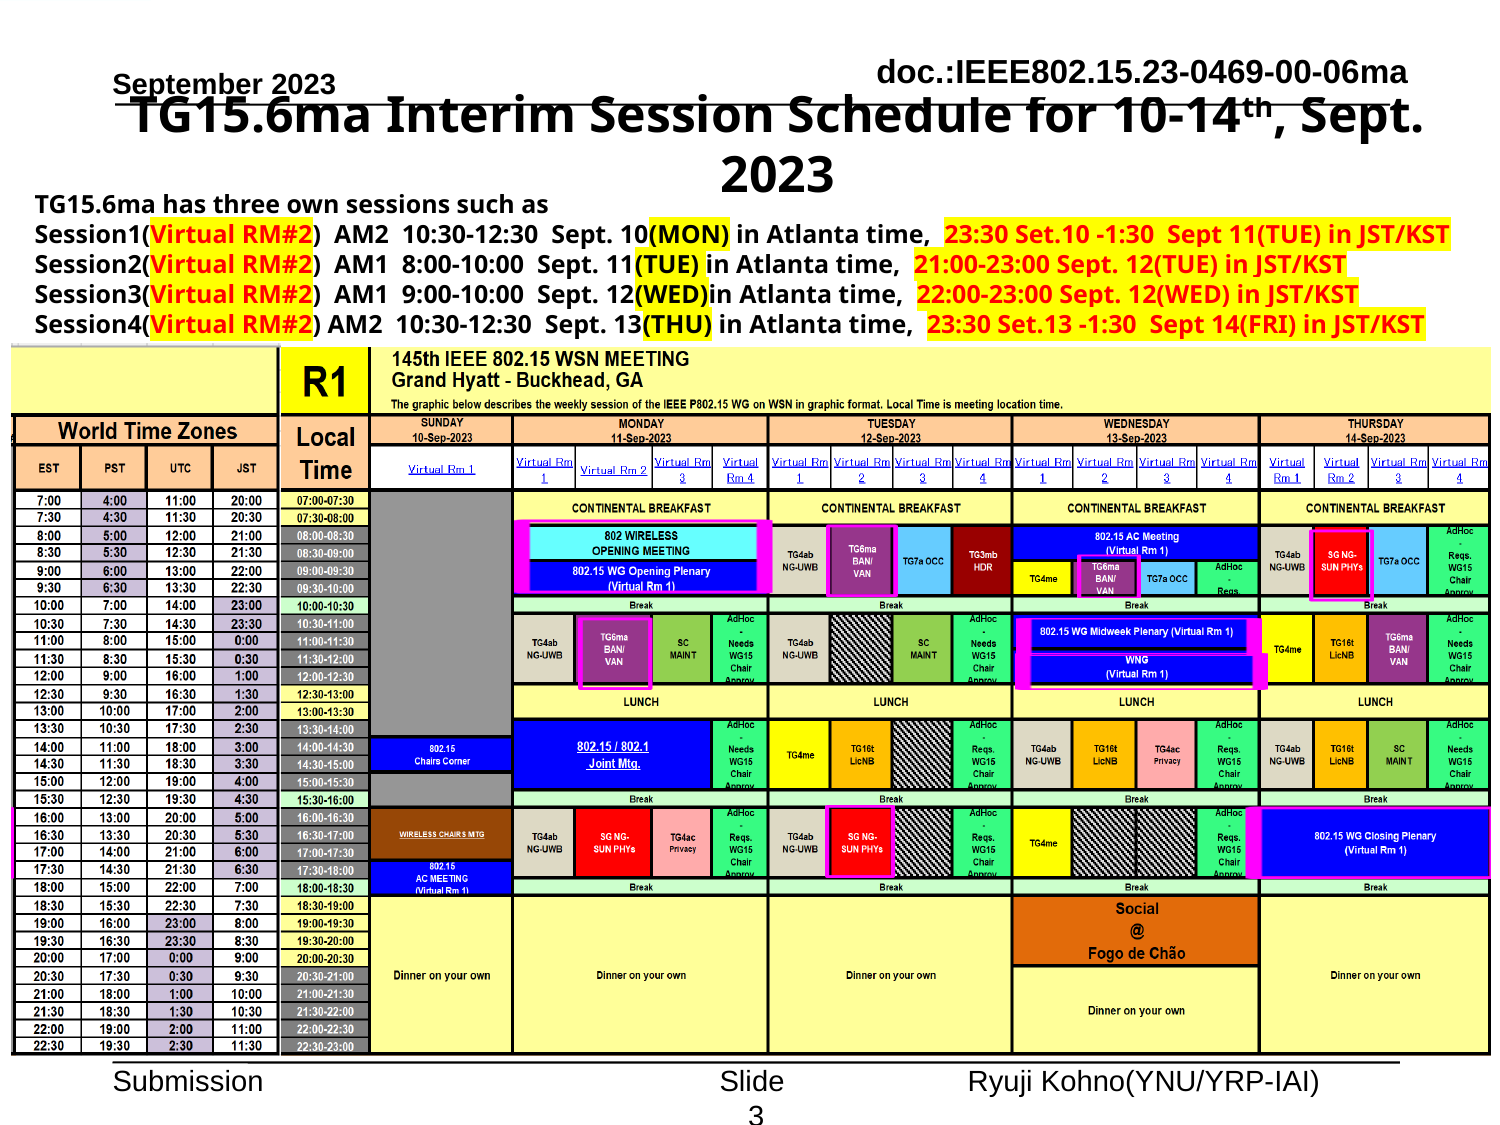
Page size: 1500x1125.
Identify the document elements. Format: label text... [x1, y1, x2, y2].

text_box TG15.6ma has three own sessions such as Session1(Virtual RM#2) AM2 10:30-12:30 Sept. 10(MON) in Atlanta time, 23:30 Set.10 -1:30 Sept 11(TUE) in JST/KST Session2(Virtual RM#2) AM1 8:00-10:00 Sept. 11(TUE) in Atlanta time, 21:00-23:00 Sept. 12(TUE) in JST/KST Session3(Virtual RM#2) AM1 9:00-10:00 Sept. 12(WED)in Atlanta time, 22:00-23:00 Sept. 12(WED) in JST/KST Session4(Virtual RM#2) AM2 10:30-12:30 Sept. 13(THU) in Atlanta time, 23:30 Set.13 -1:30 Sept 14(FRI) in JST/KST [19, 181, 1500, 376]
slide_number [112, 64, 375, 100]
title TG15.6ma Interim Session Schedule for 10-14th, Sept. 2023 [75, 101, 1481, 183]
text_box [11, 343, 1491, 1056]
slide_number Slide 3 [712, 1064, 800, 1093]
text_box doc.:IEEE802.15.23-0469-00-06ma [851, 42, 1424, 98]
